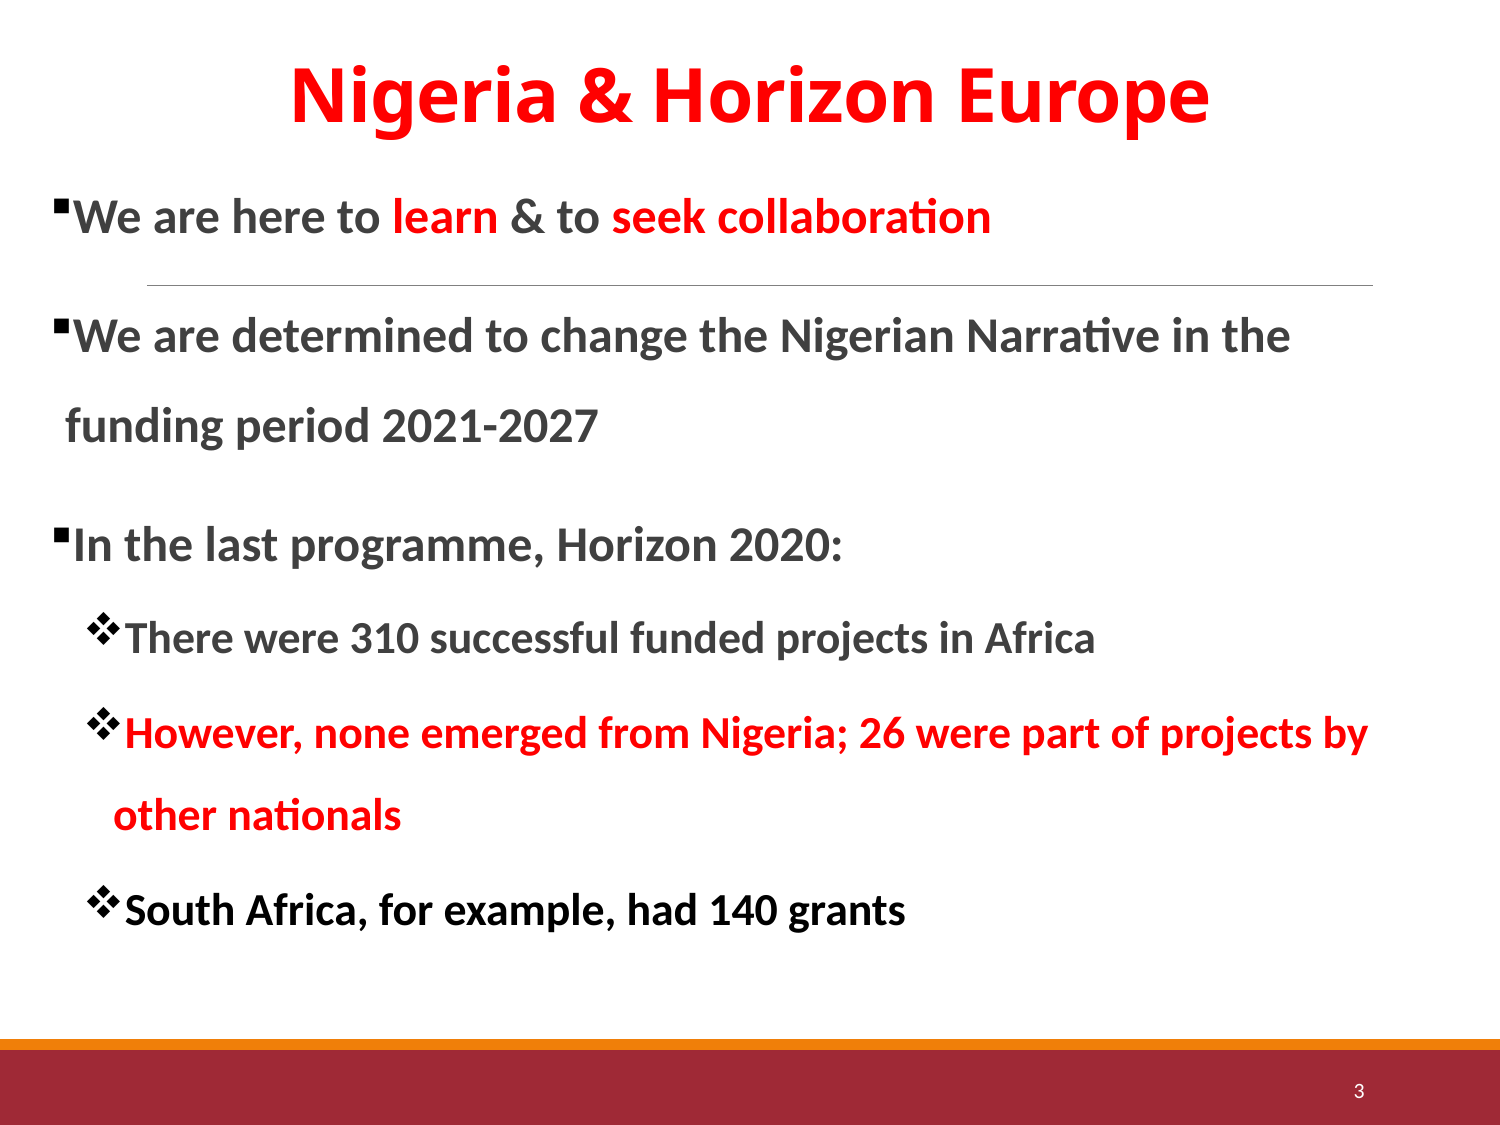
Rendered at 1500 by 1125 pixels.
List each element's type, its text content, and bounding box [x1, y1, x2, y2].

title Nigeria & Horizon Europe [255, 44, 1245, 145]
list We are here to learn & to seek collaboration We are determined to change the Nigerian Narrative in the funding period 2021-2027 In the last programme, Horizon 2020: There were 310 successful funded projects in Africa However, none emerged from Nigeria; 26 were part of projects by other nationals South Africa, for example, had 140 grants [50, 145, 1450, 1060]
slide_number 3 [1218, 1059, 1380, 1120]
